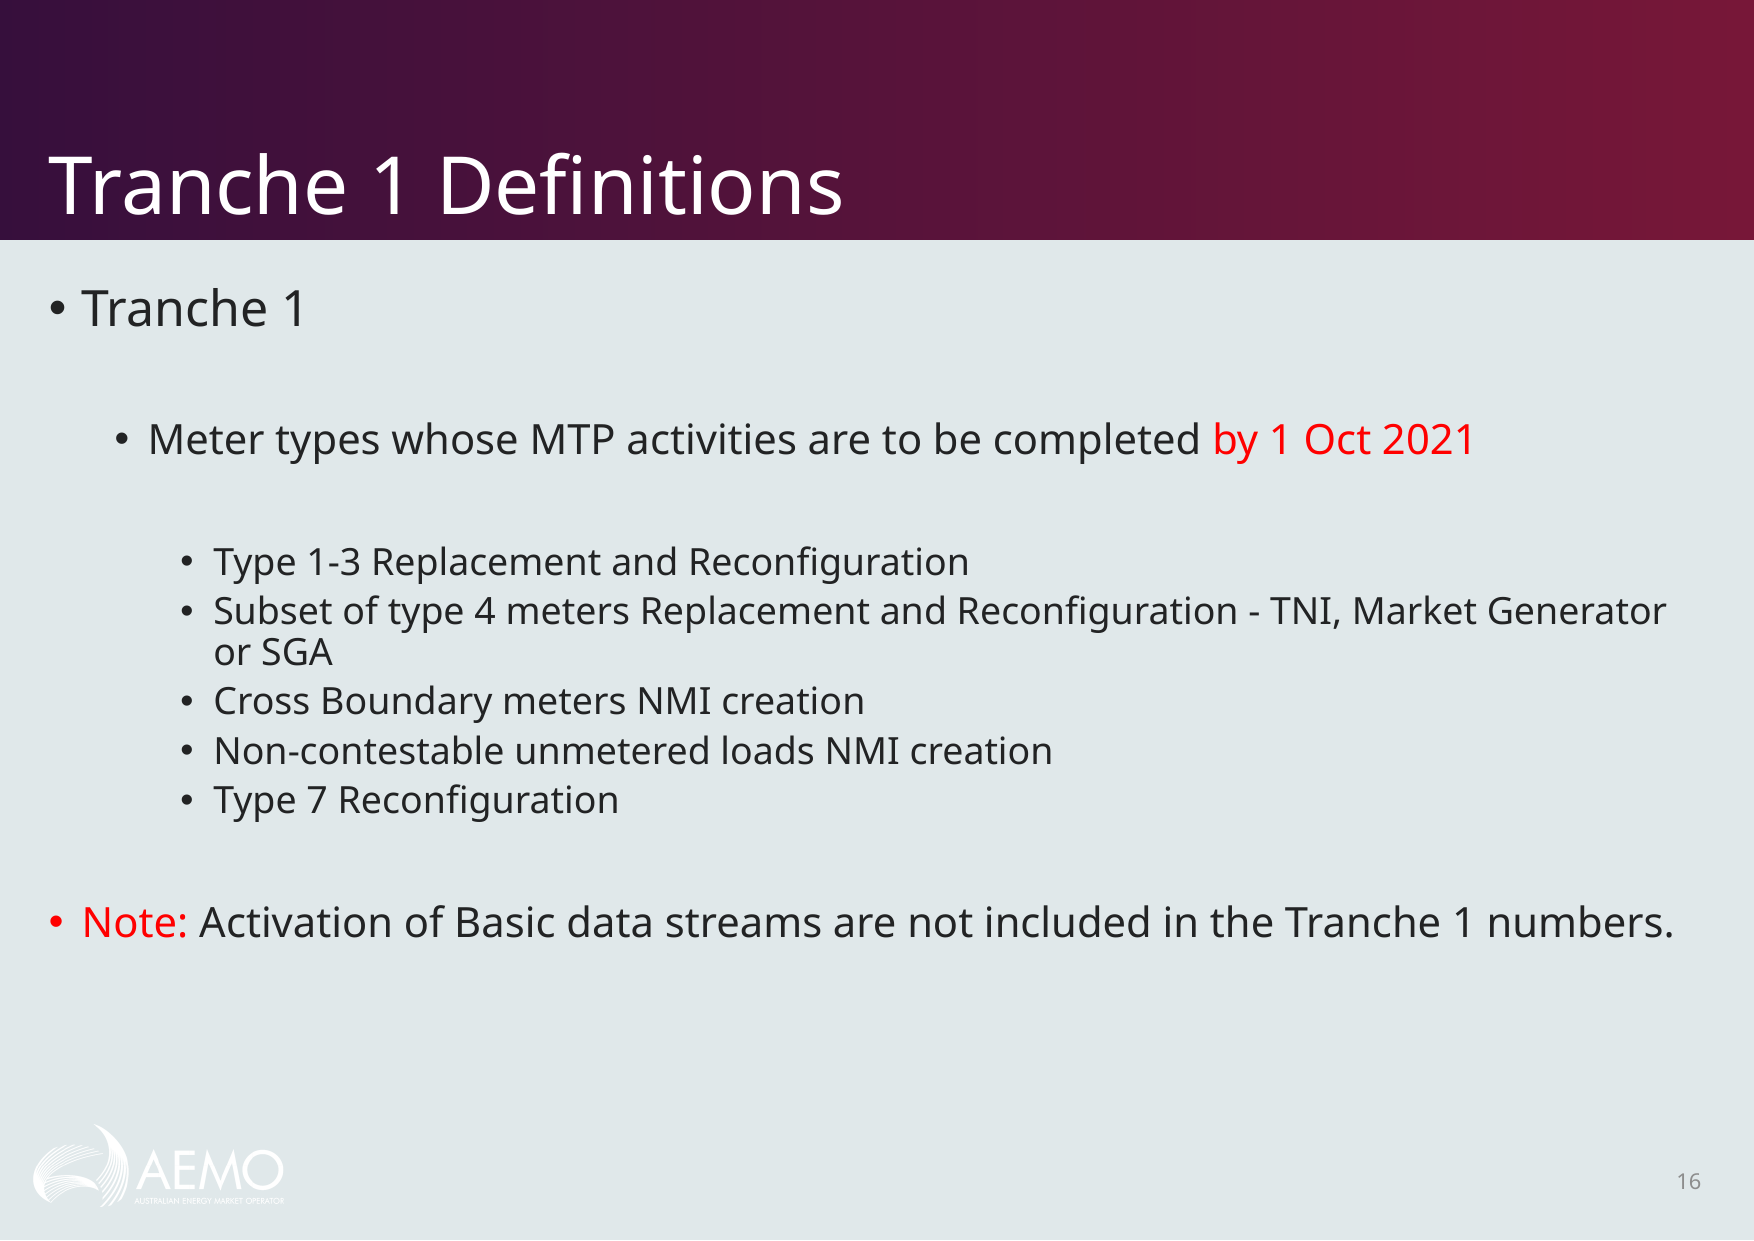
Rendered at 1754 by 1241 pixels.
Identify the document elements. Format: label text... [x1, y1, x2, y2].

title Tranche 1 Definitions [33, 24, 1518, 240]
list Tranche 1 Meter types whose MTP activities are to be completed by 1 Oct 2021 Type 1-3 Replacement and Reconfiguration Subset of type 4 meters Replacement and Reconfiguration - TNI, Market Generator or SGA Cross Boundary meters NMI creation Non-contestable unmetered loads NMI creation Type 7 Reconfiguration Note: Activation of Basic data streams are not included in the Tranche 1 numbers. [33, 275, 1717, 1241]
slide_number 16 [1633, 1149, 1717, 1216]
